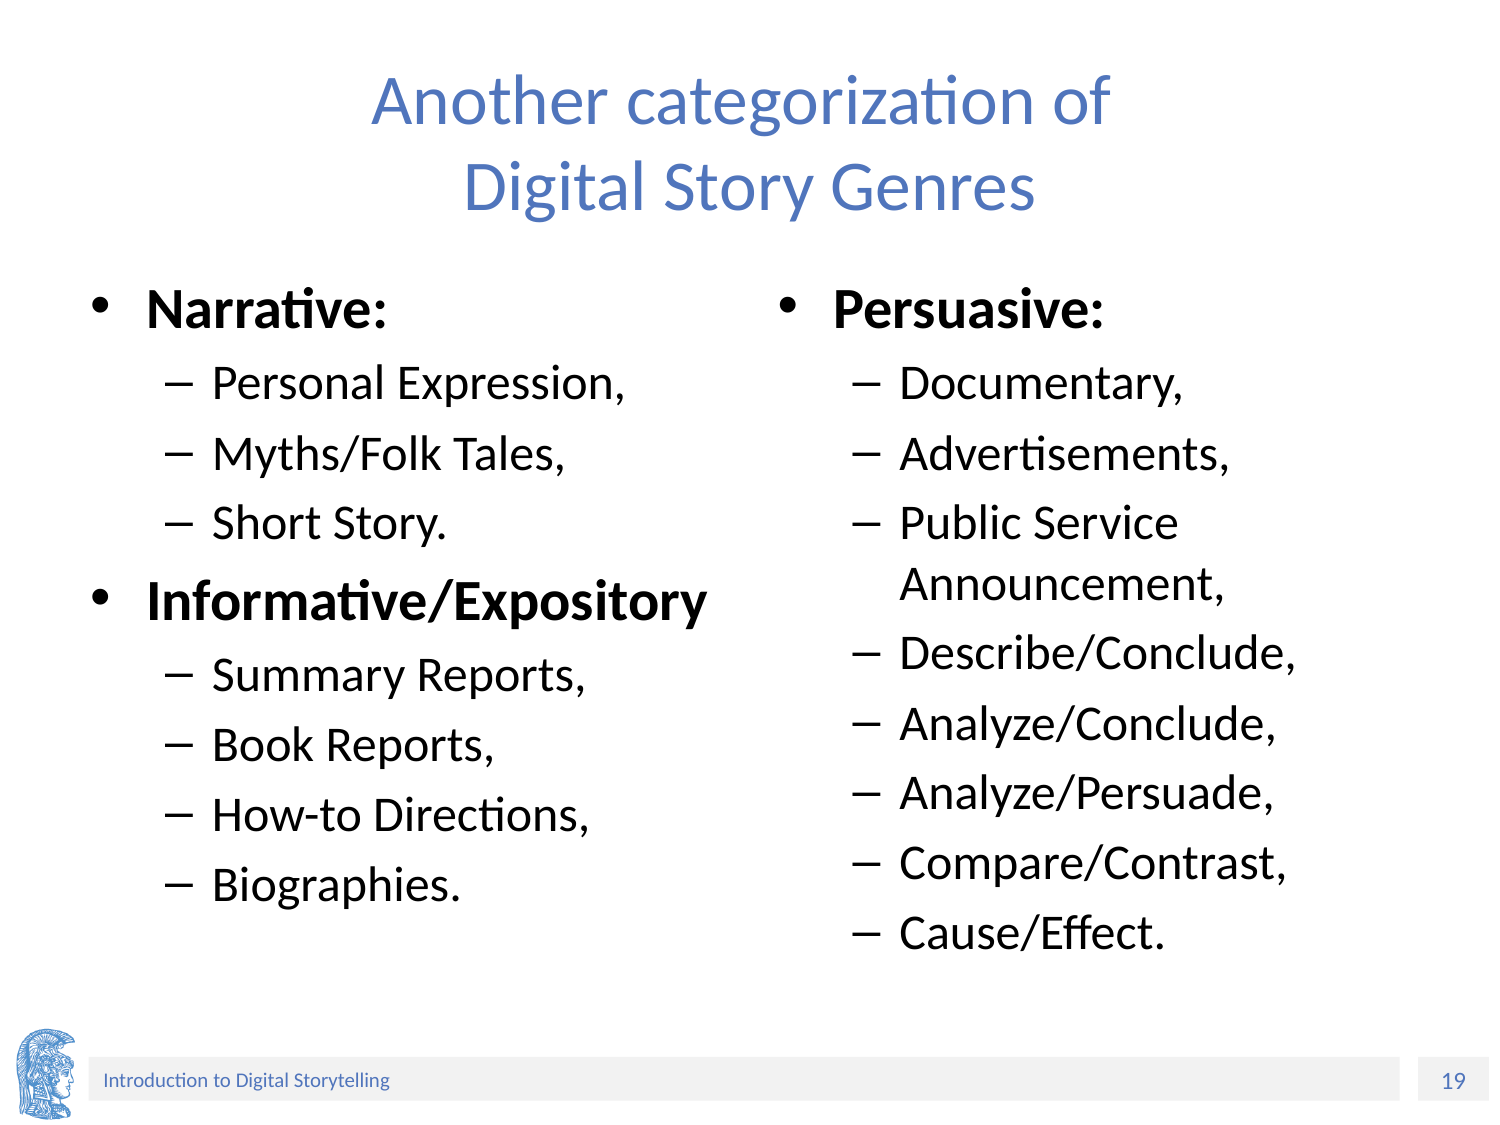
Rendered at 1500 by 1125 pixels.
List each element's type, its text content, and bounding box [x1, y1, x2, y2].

title Another categorization of Digital Story Genres [75, 45, 1425, 233]
picture [9, 1025, 81, 1120]
list Narrative: Personal Expression, Myths/Folk Tales, Short Story. Informative/Expository Summary Reports, Book Reports, How-to Directions, Biographies. [75, 262, 738, 1005]
list Persuasive: Documentary, Advertisements, Public Service Announcement, Describe/Conclude, Analyze/Conclude, Analyze/Persuade, Compare/Contrast, Cause/Effect. [762, 262, 1425, 1005]
